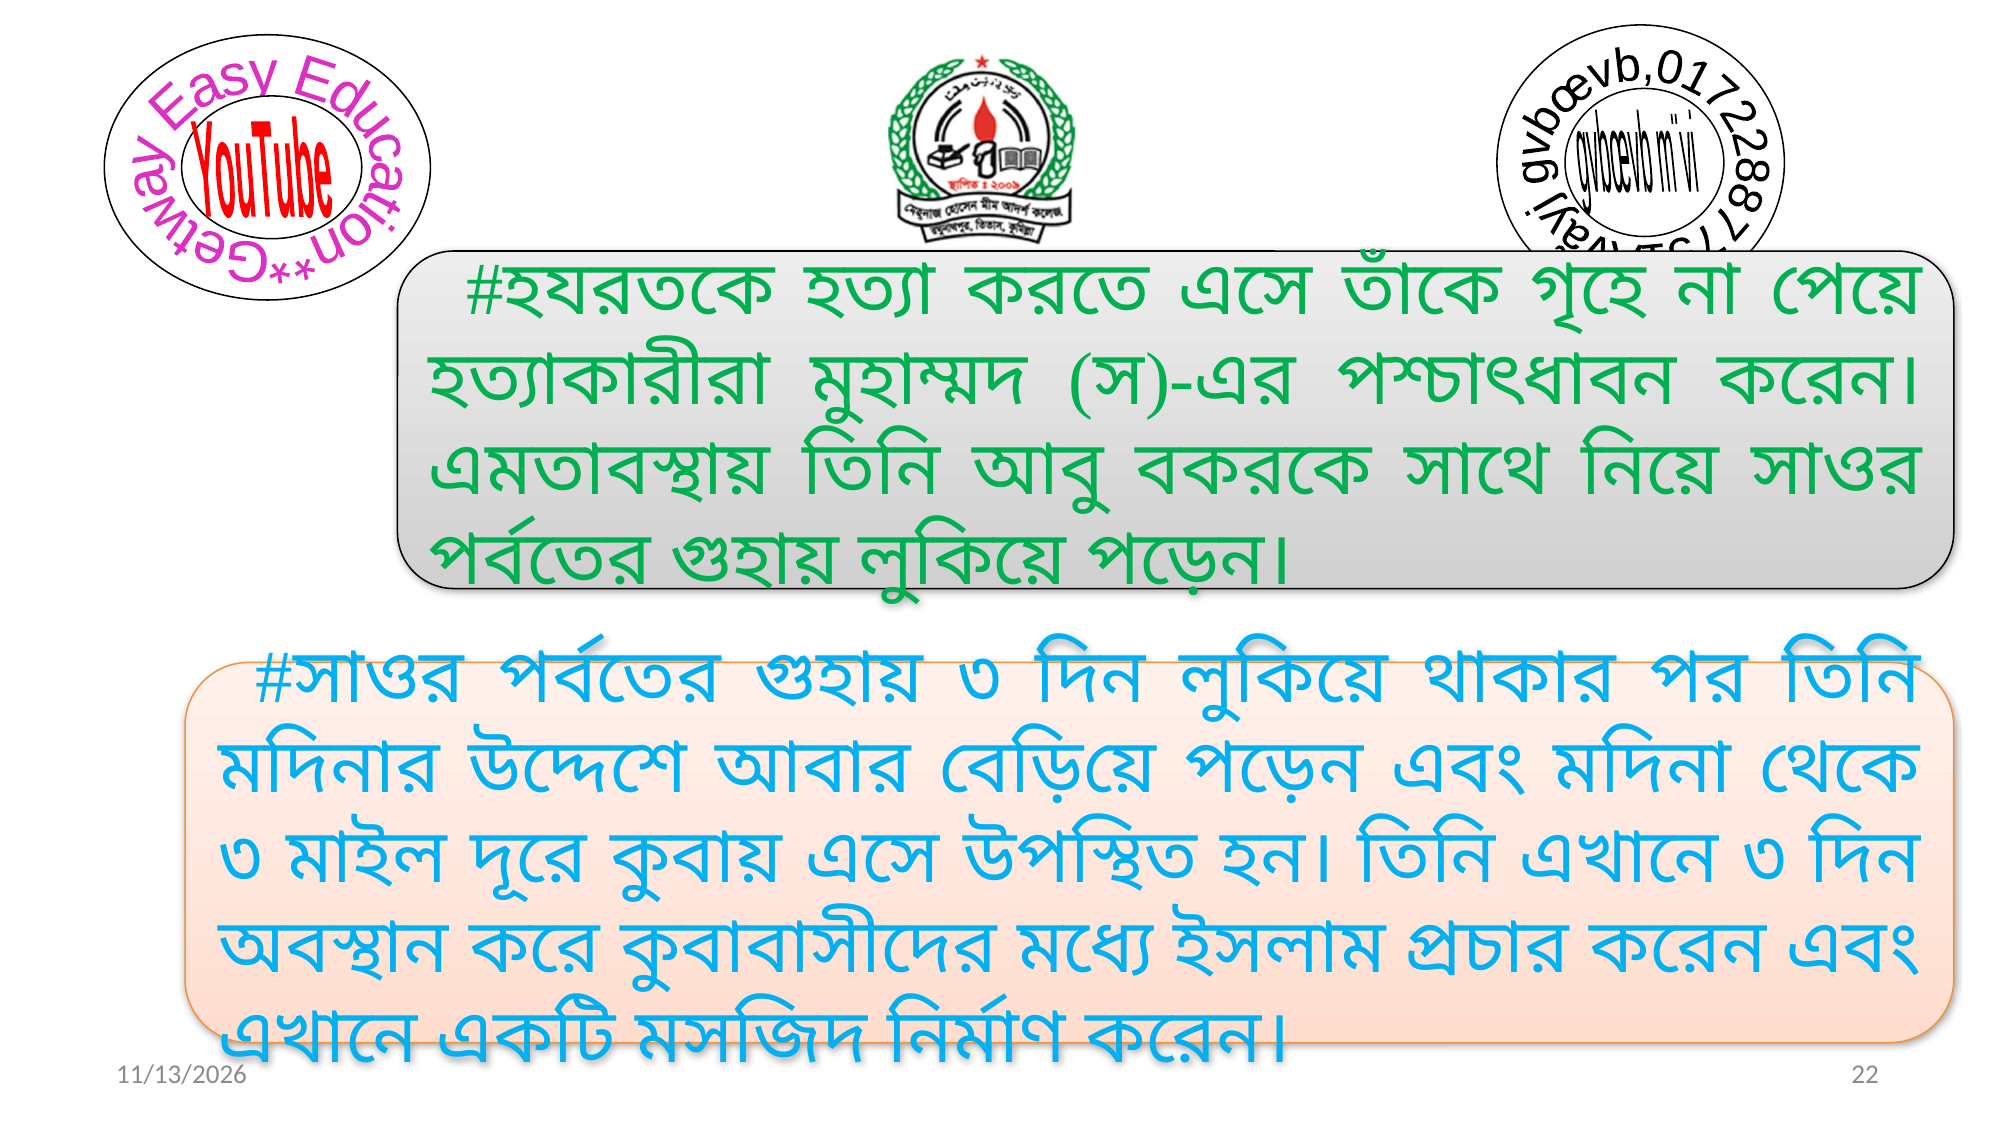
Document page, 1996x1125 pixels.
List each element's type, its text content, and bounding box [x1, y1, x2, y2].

text_box #সাওর পর্বতের গুহায় ৩ দিন লুকিয়ে থাকার পর তিনি মদিনার উদ্দেশে আবার বেড়িয়ে পড়েন এবং মদিনা থেকে ৩ মাইল দূরে কুবায় এসে উপস্থিত হন। তিনি এখানে ৩ দিন অবস্থান করে কুবাবাসীদের মধ্যে ইসলাম প্রচার করেন এবং এখানে একটি মসজিদ নির্মাণ করেন। [184, 661, 1955, 1044]
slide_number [99, 1042, 566, 1103]
slide_number 22 [1429, 1051, 1896, 1103]
text_box #হযরতকে হত্যা করতে এসে তাঁকে গৃহে না পেয়ে হত্যাকারীরা মুহাম্মদ (স)-এর পশ্চাৎধাবন করেন। এমতাবস্থায় তিনি আবু বকরকে সাথে নিয়ে সাওর পর্বতের গুহায় লুকিয়ে পড়েন। [396, 250, 1955, 590]
picture [858, 21, 1111, 250]
